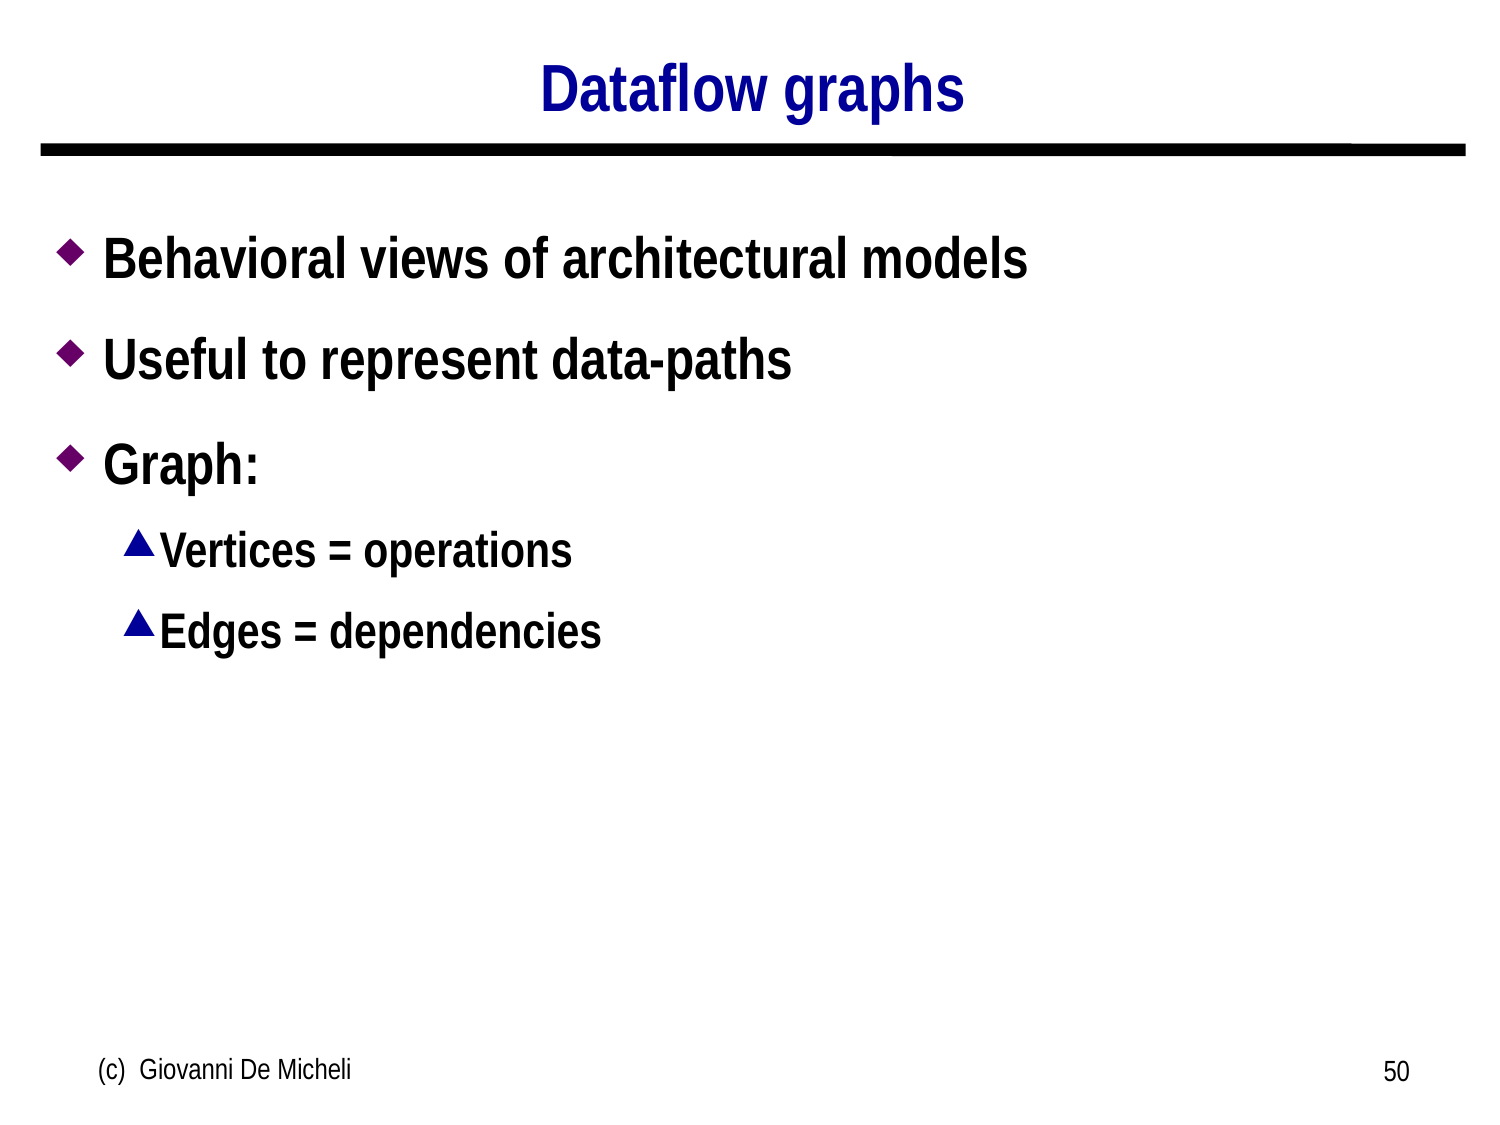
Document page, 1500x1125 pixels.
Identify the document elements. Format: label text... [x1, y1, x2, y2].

list Behavioral views of architectural models Useful to represent data-paths Graph: Vertices = operations Edges = dependencies [41, 194, 1429, 893]
title Dataflow graphs [39, 33, 1467, 146]
footer (c) Giovanni De Micheli [0, 1042, 463, 1121]
slide_number 50 [1074, 1044, 1425, 1123]
